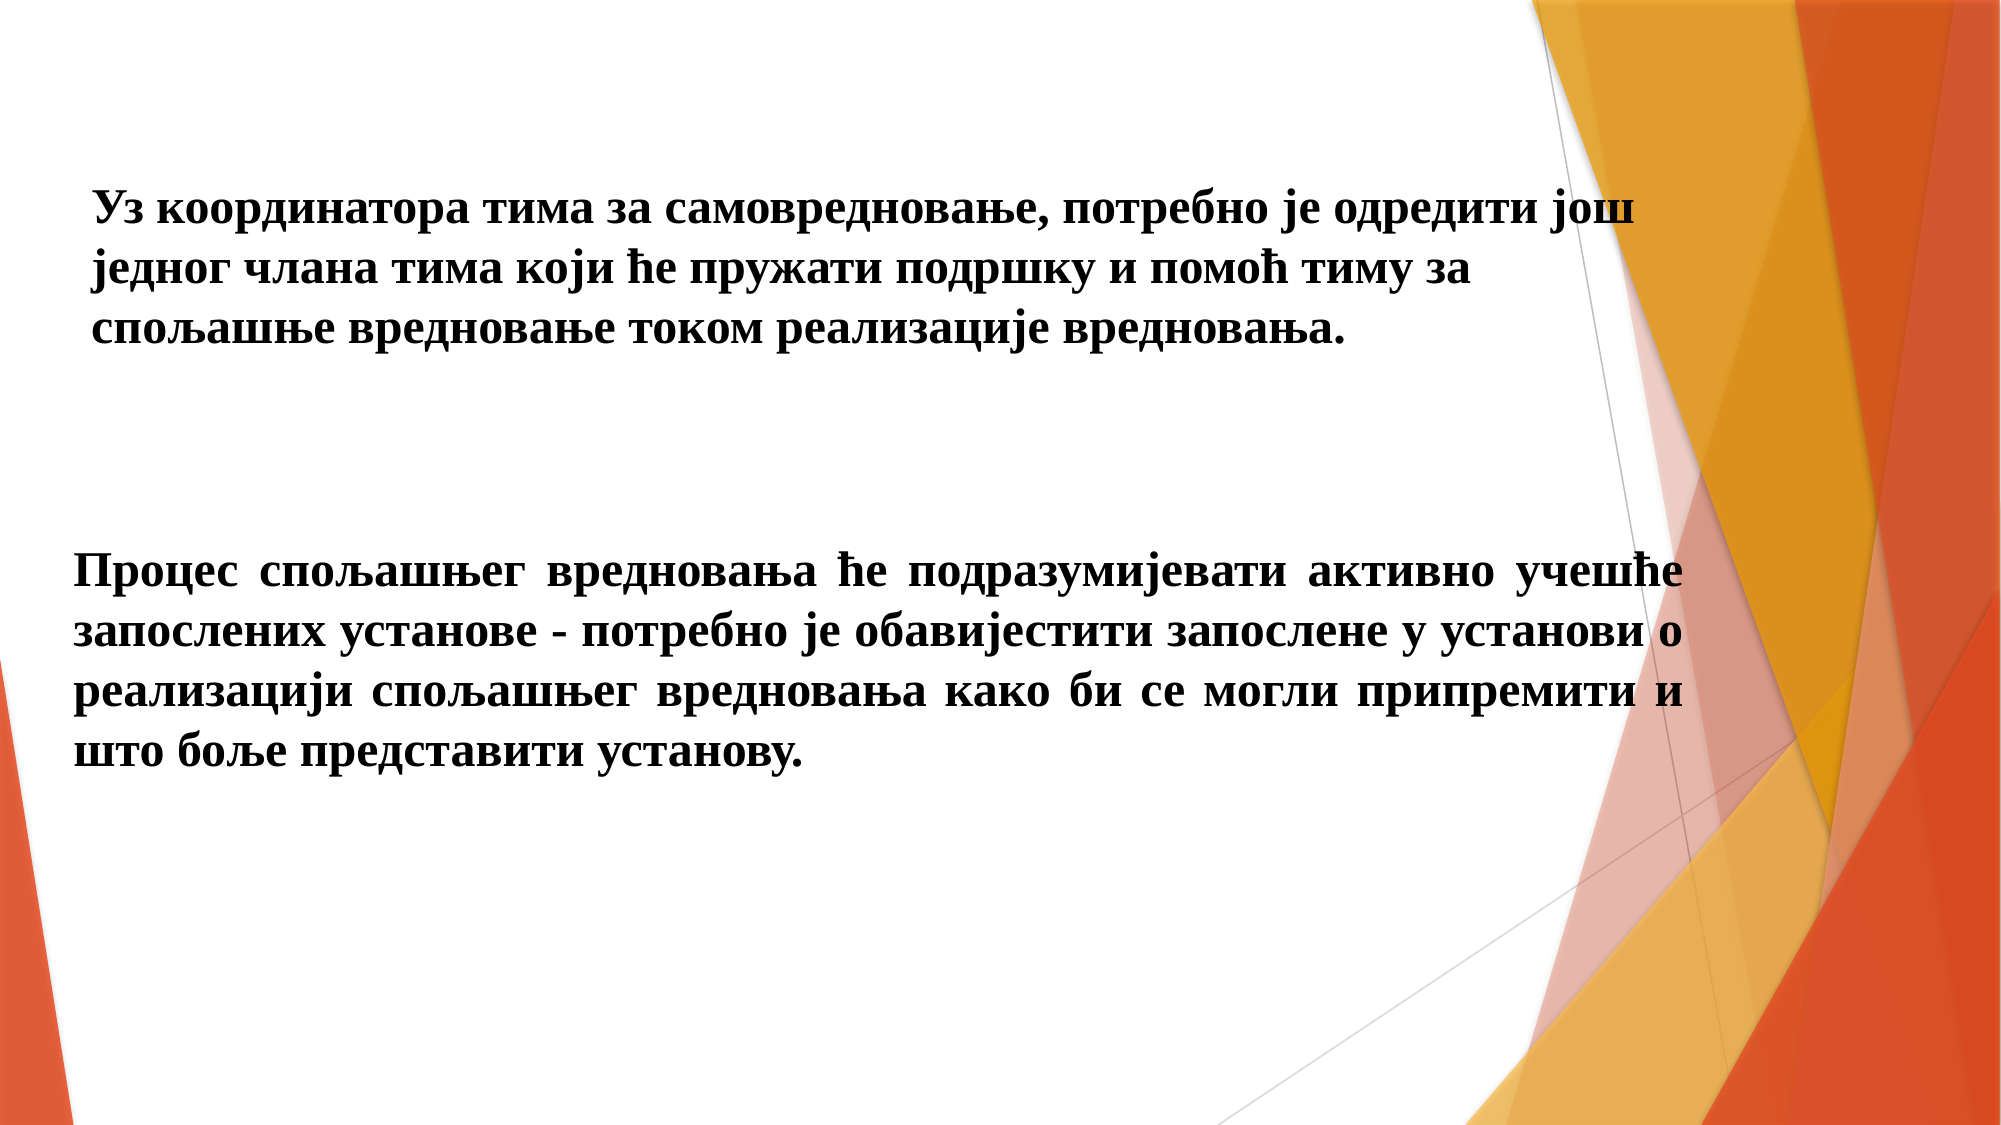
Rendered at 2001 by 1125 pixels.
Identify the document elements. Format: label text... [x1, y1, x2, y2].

list Уз координатора тима за самовредновање, потребно је одредити још једног члана тима који ће пружати подршку и помоћ тиму за спољашње вредновање током реализације вредновања. Процес спољашњег вредновања ће подразумијевати активно учешће запослених установе - потребно је обавијестити запослене у установи о реализацији спољашњег вредновања како би се могли припремити и што боље представити установу. [58, 85, 1699, 1024]
